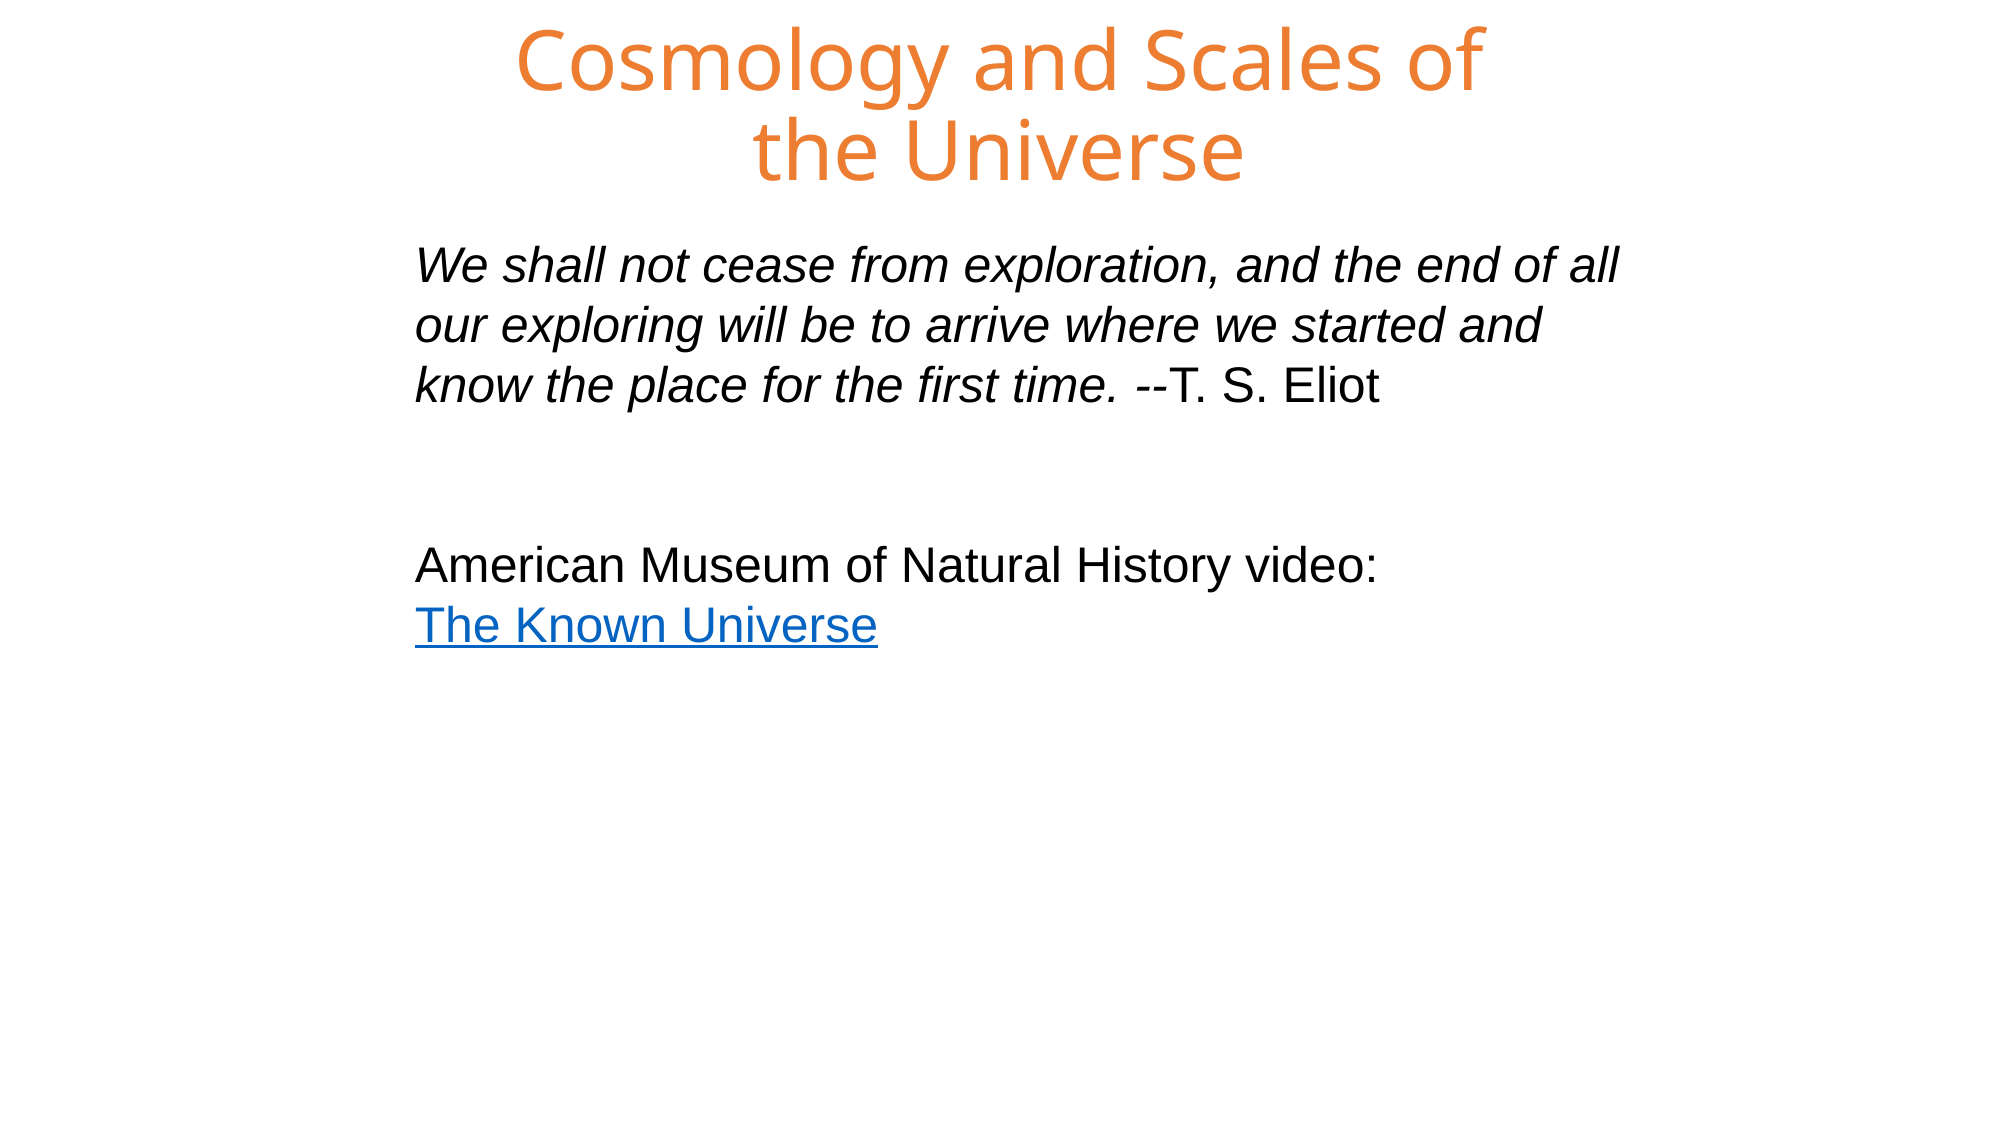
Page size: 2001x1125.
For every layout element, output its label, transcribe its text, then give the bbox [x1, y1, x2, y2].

text_box We shall not cease from exploration, and the end of all our exploring will be to arrive where we started and know the place for the first time. --T. S. Eliot American Museum of Natural History video: The Known Universe [399, 224, 1650, 660]
title Cosmology and Scales of the Universe [450, 0, 1550, 218]
